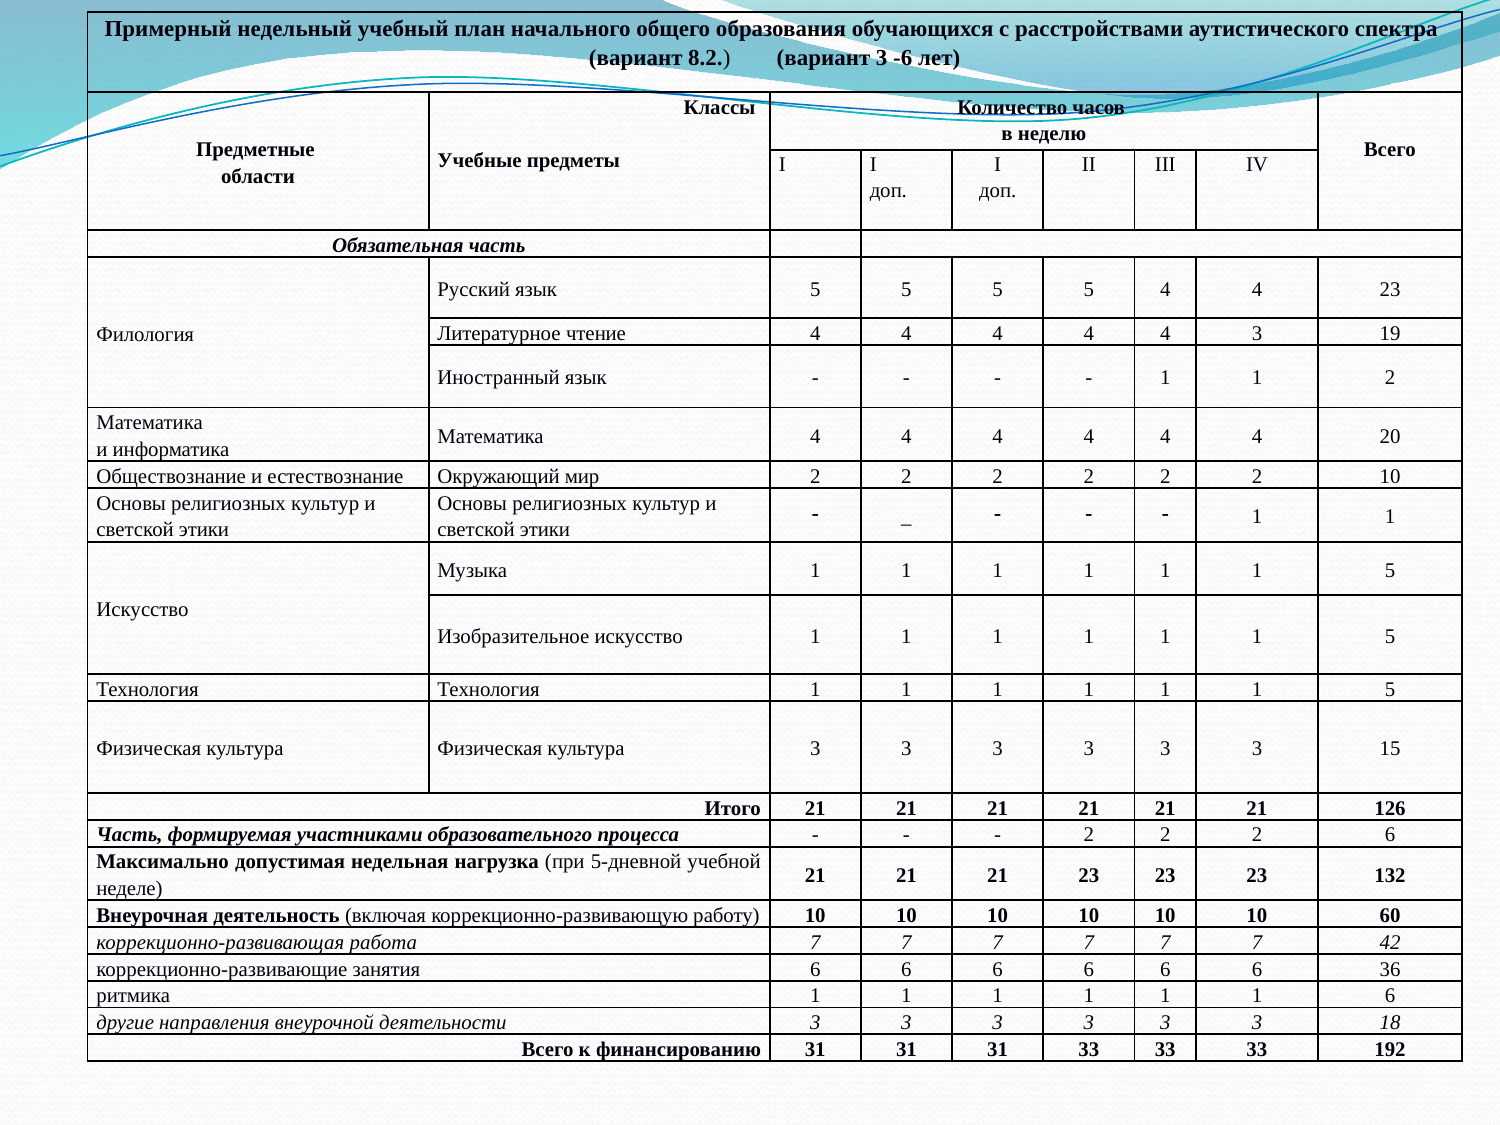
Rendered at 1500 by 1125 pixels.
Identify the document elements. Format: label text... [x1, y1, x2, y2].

table_cell 2 [1135, 462, 1195, 487]
table_cell Классы Учебные предметы [430, 93, 769, 229]
table_cell 2 [1197, 462, 1317, 487]
table_cell 2 [1044, 821, 1134, 846]
table_cell 10 [1319, 462, 1461, 487]
table_cell 21 [862, 794, 951, 819]
table_cell Предметные области [88, 93, 428, 229]
table_cell 33 [1044, 1035, 1134, 1060]
table_cell 1 [771, 543, 860, 594]
table_cell 1 [1197, 596, 1317, 673]
table_cell 23 [1319, 258, 1461, 317]
table_cell 2 [1319, 346, 1461, 407]
table_cell 6 [862, 955, 951, 980]
table_cell 4 [953, 408, 1042, 460]
table_cell 1 [1044, 675, 1134, 700]
table_cell 3 [1197, 1008, 1317, 1033]
table_cell 3 [953, 1008, 1042, 1033]
table_cell 3 [1197, 702, 1317, 792]
table_cell 21 [862, 848, 951, 899]
table_cell 3 [1197, 319, 1317, 344]
table_cell 4 [953, 319, 1042, 344]
table_cell I доп. [953, 151, 1042, 229]
table_cell 31 [771, 1035, 860, 1060]
table_cell 6 [1044, 955, 1134, 980]
table_cell 21 [1197, 794, 1317, 819]
table_cell 3 [862, 1008, 951, 1033]
table_cell 4 [1197, 258, 1317, 317]
table_cell 6 [953, 955, 1042, 980]
table_cell 1 [1135, 675, 1195, 700]
table_cell 10 [1197, 901, 1317, 926]
table_cell 60 [1319, 901, 1461, 926]
table_cell I [771, 151, 860, 229]
table_cell Основы религиозных культур и светской этики [88, 489, 428, 541]
table_cell 6 [1319, 982, 1461, 1007]
table_cell 5 [1319, 675, 1461, 700]
table_cell  [1135, 489, 1195, 541]
table_cell 4 [1135, 408, 1195, 460]
table_cell 1 [1044, 982, 1134, 1007]
table_cell Искусство [88, 543, 428, 673]
table_cell 1 [1135, 982, 1195, 1007]
table_cell Количество часов в неделю [771, 93, 1317, 149]
table_cell 7 [1197, 928, 1317, 953]
table_cell 31 [862, 1035, 951, 1060]
table_cell 10 [862, 901, 951, 926]
table_cell Русский язык [430, 258, 769, 317]
table_cell - [771, 821, 860, 846]
table_cell [771, 231, 860, 256]
table_cell  [953, 489, 1042, 541]
table_cell 4 [1135, 258, 1195, 317]
table_cell 33 [1197, 1035, 1317, 1060]
table_cell Технология [430, 675, 769, 700]
table_cell Итого [88, 794, 769, 819]
table_cell 1 [1044, 596, 1134, 673]
table_header Примерный недельный учебный план начального общего образования обучающихся с расстройствами аутистического спектра (вариант 8.2.) (вариант 3 -6 лет) [88, 13, 1461, 91]
table_cell 21 [1044, 794, 1134, 819]
table_cell Литературное чтение [430, 319, 769, 344]
table_cell 7 [1135, 928, 1195, 953]
table_cell 3 [771, 1008, 860, 1033]
table_cell 20 [1319, 408, 1461, 460]
table_cell 1 [1197, 675, 1317, 700]
table_cell Технология [88, 675, 428, 700]
table_cell 2 [771, 462, 860, 487]
table_cell 2 [1135, 821, 1195, 846]
table_cell I доп. [862, 151, 951, 229]
table_cell Изобразительное искусство [430, 596, 769, 673]
table_cell - [862, 346, 951, 407]
table_cell 1 [1319, 489, 1461, 541]
table_cell 21 [771, 794, 860, 819]
table_cell IV [1197, 151, 1317, 229]
table_cell 4 [771, 319, 860, 344]
picture [24, 146, 53, 156]
picture [0, 11, 1500, 1125]
table_cell 3 [862, 702, 951, 792]
table_cell 10 [1135, 901, 1195, 926]
table_cell 1 [953, 543, 1042, 594]
table_cell Максимально допустимая недельная нагрузка (при 5-дневной учебной неделе) [88, 848, 769, 899]
table_cell 42 [1319, 928, 1461, 953]
table_cell 1 [953, 675, 1042, 700]
table_cell II [1044, 151, 1134, 229]
table_cell 1 [1135, 346, 1195, 407]
table_cell 1 [1197, 346, 1317, 407]
table_cell 5 [953, 258, 1042, 317]
table_cell 10 [953, 901, 1042, 926]
table_cell 19 [1319, 319, 1461, 344]
table_cell 36 [1319, 955, 1461, 980]
table_cell 1 [862, 982, 951, 1007]
table_cell 1 [771, 596, 860, 673]
table_cell 132 [1319, 848, 1461, 899]
table_cell - [771, 346, 860, 407]
table_cell 3 [1135, 1008, 1195, 1033]
table_cell 7 [862, 928, 951, 953]
table_cell Окружающий мир [430, 462, 769, 487]
table_cell Часть, формируемая участниками образовательного процесса [88, 821, 769, 846]
table_cell 21 [953, 848, 1042, 899]
table_cell 1 [1197, 543, 1317, 594]
table_cell 18 [1319, 1008, 1461, 1033]
table_cell 2 [1044, 462, 1134, 487]
table_cell 23 [1135, 848, 1195, 899]
table_cell 10 [771, 901, 860, 926]
table_cell 1 [1197, 489, 1317, 541]
table_cell 4 [771, 408, 860, 460]
table_cell - [862, 821, 951, 846]
table_cell 3 [1044, 702, 1134, 792]
table_cell 2 [1197, 821, 1317, 846]
table_cell 31 [953, 1035, 1042, 1060]
table_cell 3 [953, 702, 1042, 792]
table_cell 7 [1044, 928, 1134, 953]
table_cell ритмика [88, 982, 769, 1007]
table_cell 4 [862, 319, 951, 344]
table_cell 1 [953, 596, 1042, 673]
table_cell 4 [1044, 408, 1134, 460]
table_cell - [953, 821, 1042, 846]
table_cell 1 [953, 982, 1042, 1007]
table_cell Физическая культура [430, 702, 769, 792]
table_cell 7 [771, 928, 860, 953]
table_cell 4 [862, 408, 951, 460]
table_cell 5 [771, 258, 860, 317]
table_cell Филология [88, 258, 428, 407]
table_cell Всего к финансированию [88, 1035, 769, 1060]
table_cell 3 [771, 702, 860, 792]
table_cell Всего [1319, 93, 1461, 229]
table_cell 1 [771, 982, 860, 1007]
table_cell Физическая культура [88, 702, 428, 792]
table_cell 21 [771, 848, 860, 899]
table_cell  [771, 489, 860, 541]
table_cell 6 [1135, 955, 1195, 980]
table_cell 6 [1197, 955, 1317, 980]
table_cell - [1044, 346, 1134, 407]
table_cell 1 [862, 675, 951, 700]
picture [0, 0, 1481, 146]
table_cell 1 [1197, 982, 1317, 1007]
table_cell 5 [862, 258, 951, 317]
table_cell 1 [771, 675, 860, 700]
table_cell 6 [771, 955, 860, 980]
table_cell 1 [862, 596, 951, 673]
table_cell - [953, 346, 1042, 407]
table_cell Обществознание и естествознание [88, 462, 428, 487]
table_cell 192 [1319, 1035, 1461, 1060]
table_cell 1 [862, 543, 951, 594]
table_cell 2 [953, 462, 1042, 487]
table_cell 10 [1044, 901, 1134, 926]
table_cell Внеурочная деятельность (включая коррекционно-развивающую работу) [88, 901, 769, 926]
table_cell 5 [1319, 543, 1461, 594]
table_cell  [1044, 489, 1134, 541]
table_cell Основы религиозных культур и светской этики [430, 489, 769, 541]
table_cell Обязательная часть [88, 231, 769, 256]
table_cell 4 [1135, 319, 1195, 344]
table_cell 3 [1135, 702, 1195, 792]
table_cell 33 [1135, 1035, 1195, 1060]
table_cell 21 [1135, 794, 1195, 819]
picture [1463, 0, 1500, 18]
table_cell 1 [1044, 543, 1134, 594]
table_cell Математика и информатика [88, 408, 428, 460]
table_cell 2 [862, 462, 951, 487]
table_cell 1 [1135, 596, 1195, 673]
table_cell 5 [1319, 596, 1461, 673]
table_cell 23 [1044, 848, 1134, 899]
table_cell 5 [1044, 258, 1134, 317]
table_cell 4 [1197, 408, 1317, 460]
table_cell коррекционно-развивающие занятия [88, 955, 769, 980]
table_cell [862, 231, 1461, 256]
table_cell 23 [1197, 848, 1317, 899]
table_cell _ [862, 489, 951, 541]
table_cell Музыка [430, 543, 769, 594]
table_cell 3 [1044, 1008, 1134, 1033]
table_cell 126 [1319, 794, 1461, 819]
table_cell Иностранный язык [430, 346, 769, 407]
table_cell другие направления внеурочной деятельности [88, 1008, 769, 1033]
table_cell 1 [1135, 543, 1195, 594]
table_cell III [1135, 151, 1195, 229]
table_cell коррекционно-развивающая работа [88, 928, 769, 953]
table_cell Математика [430, 408, 769, 460]
table_cell 7 [953, 928, 1042, 953]
table_cell 6 [1319, 821, 1461, 846]
table_cell 15 [1319, 702, 1461, 792]
table_cell 4 [1044, 319, 1134, 344]
table_cell 21 [953, 794, 1042, 819]
